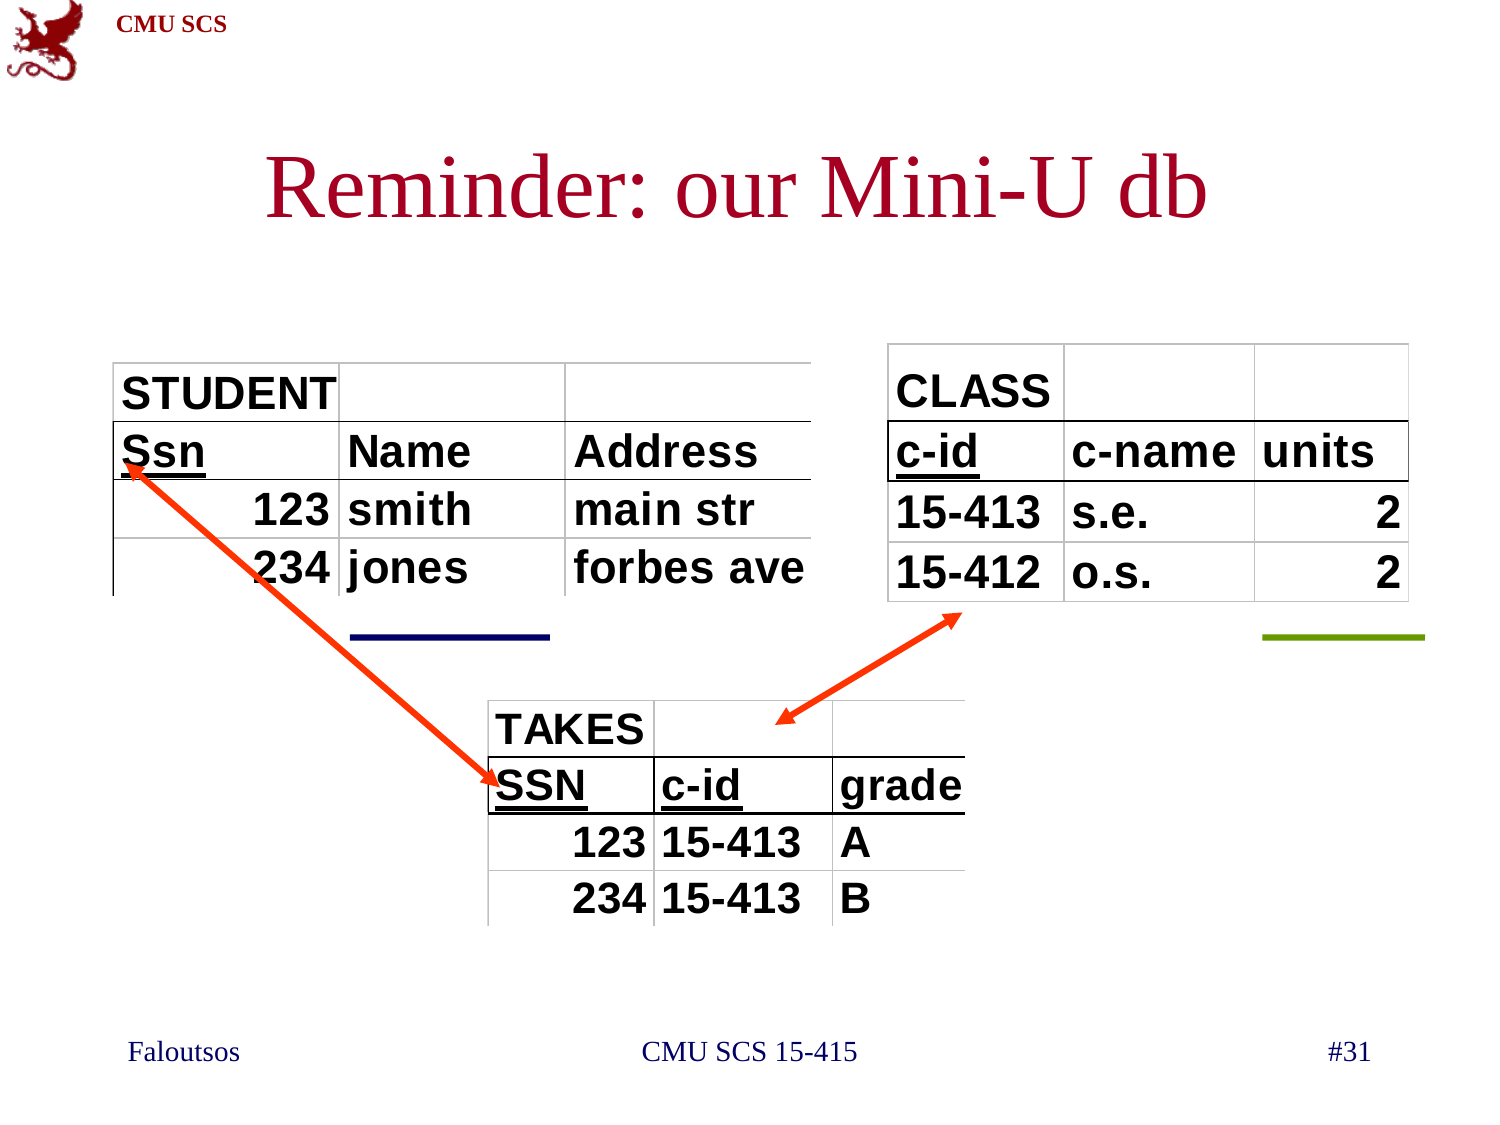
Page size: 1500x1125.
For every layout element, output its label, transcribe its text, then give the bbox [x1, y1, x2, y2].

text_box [887, 343, 1411, 604]
footer CMU SCS 15-415 [512, 1024, 988, 1101]
text_box [819, 613, 963, 698]
picture [6, 0, 85, 82]
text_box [112, 362, 813, 598]
slide_number #31 [1074, 1024, 1388, 1101]
title Reminder: our Mini-U db [99, 87, 1376, 276]
slide_number Faloutsos [112, 1024, 426, 1101]
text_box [487, 699, 967, 928]
